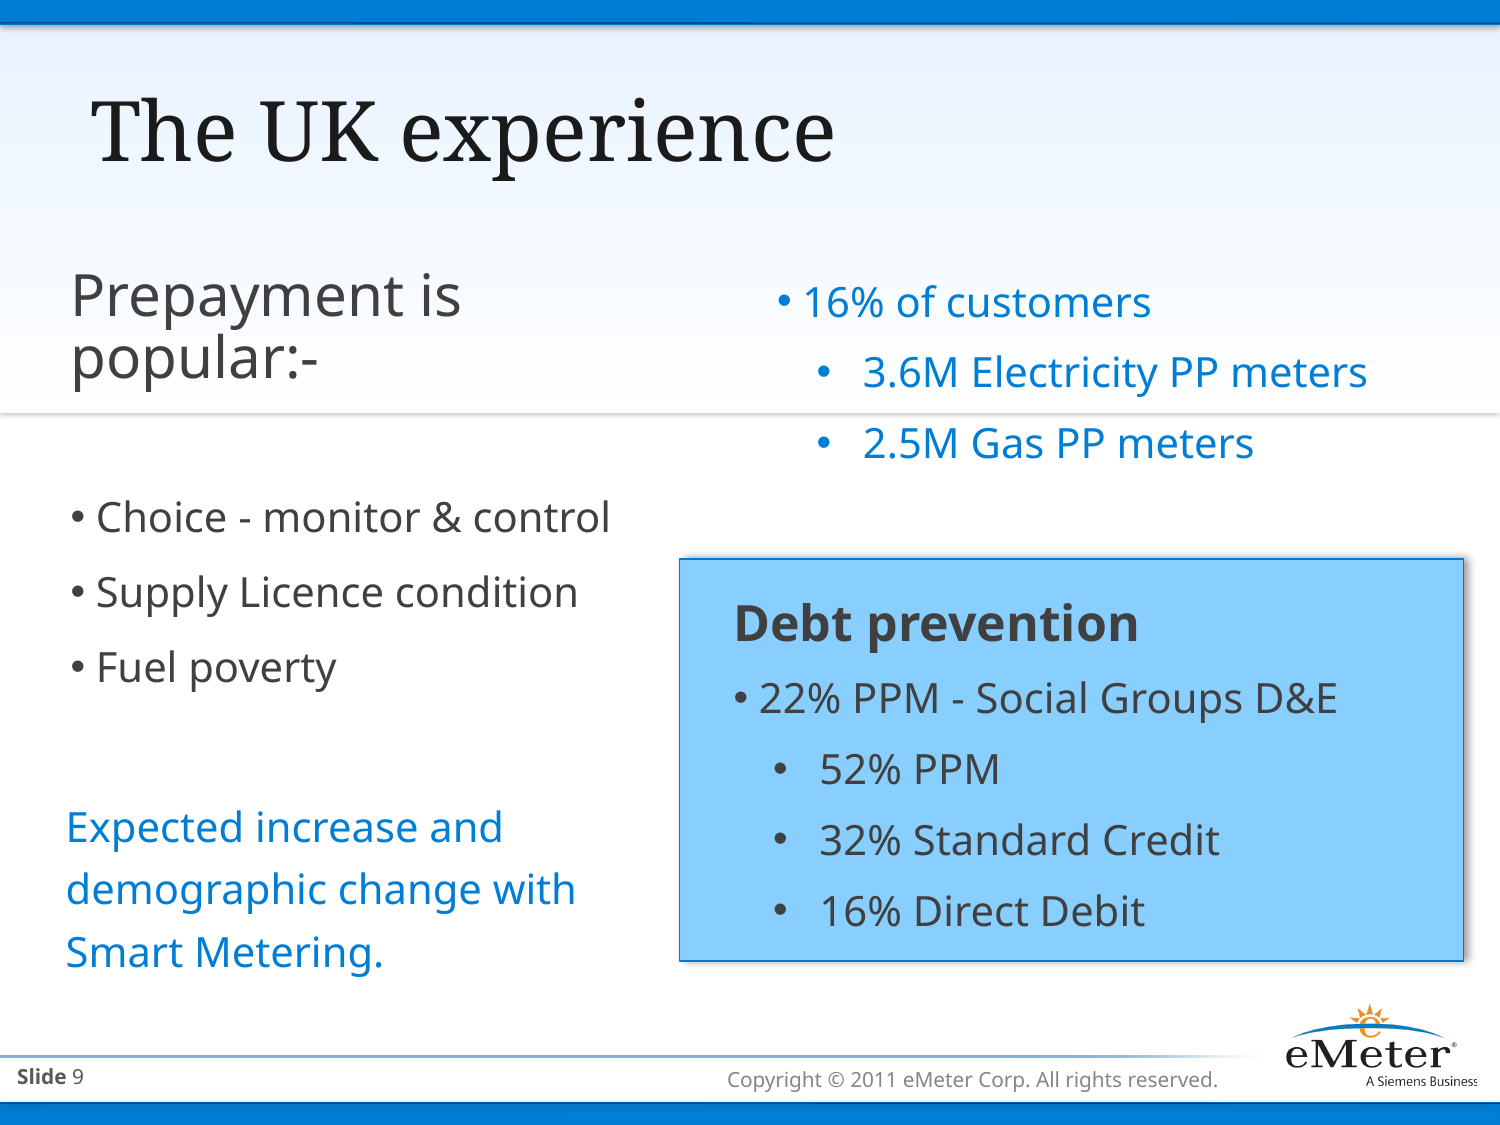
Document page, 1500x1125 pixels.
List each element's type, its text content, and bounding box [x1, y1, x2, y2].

text_box 16% of customers 3.6M Electricity PP meters 2.5M Gas PP meters [762, 255, 1468, 536]
slide_number Slide 8 [2, 1058, 188, 1098]
title The UK experience [75, 45, 1425, 233]
footer Copyright © 2011 eMeter Corp. All rights reserved. [204, 1058, 1234, 1100]
list Prepayment is popular:- Choice - monitor & control Supply Licence condition Fuel poverty [55, 258, 671, 711]
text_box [679, 558, 1464, 989]
text_box Expected increase and demographic change with Smart Metering. [50, 709, 666, 1022]
